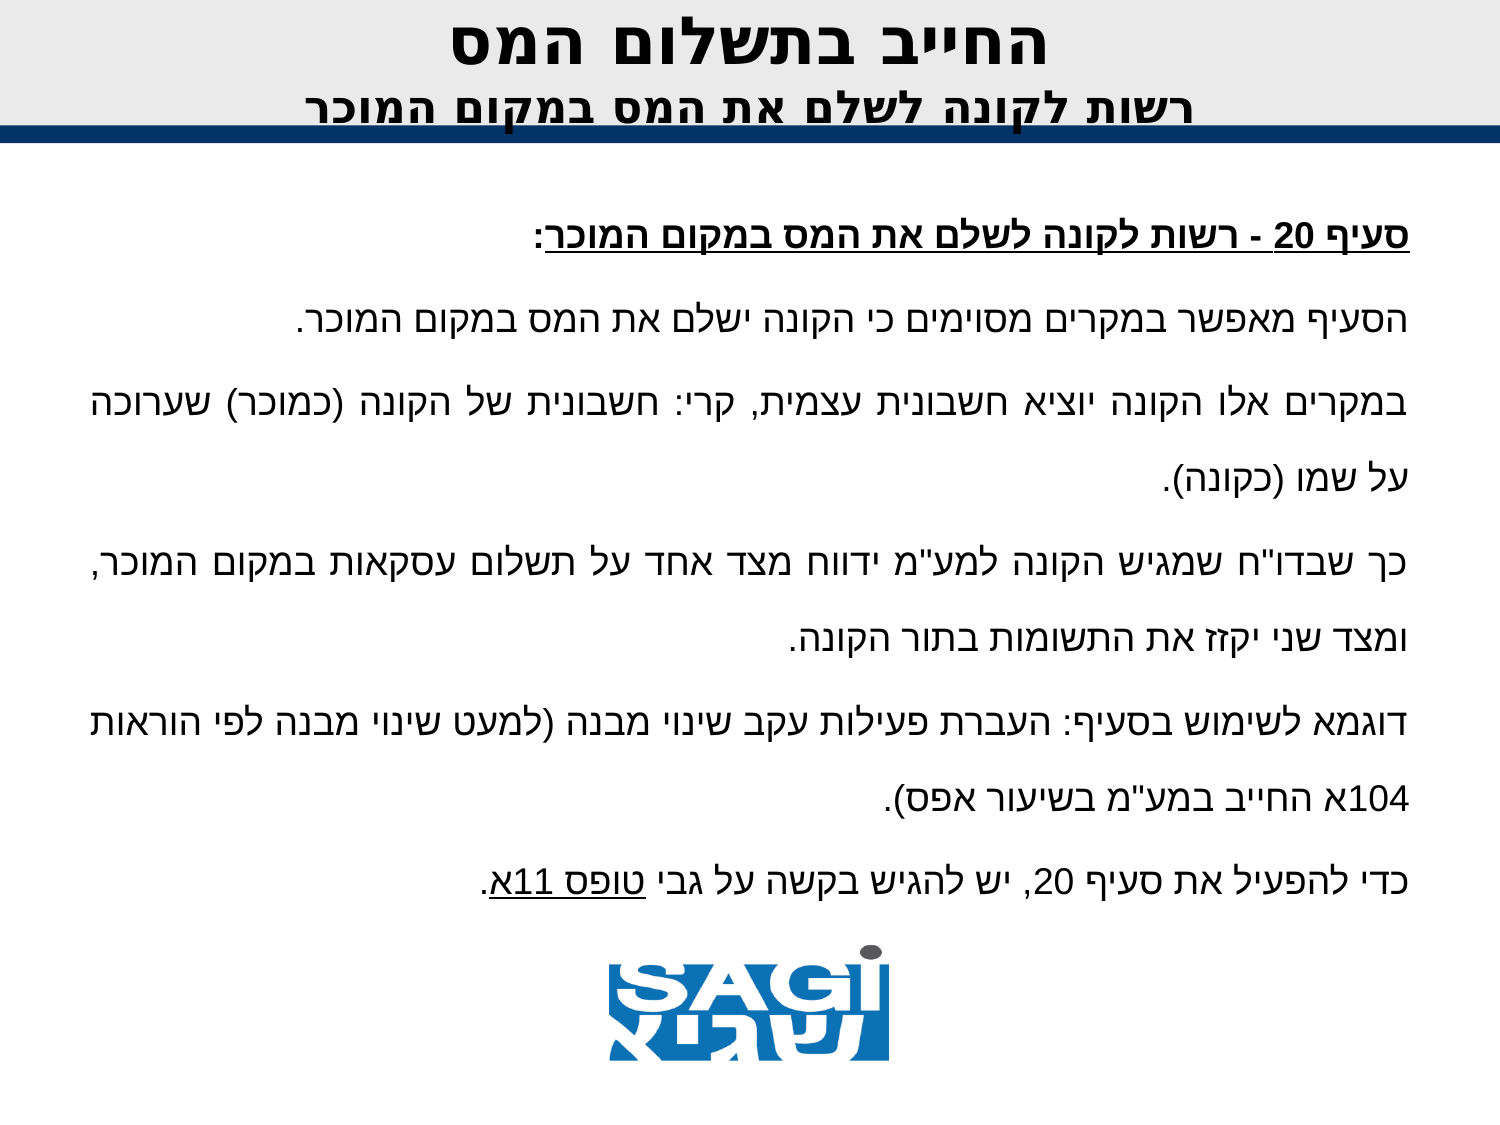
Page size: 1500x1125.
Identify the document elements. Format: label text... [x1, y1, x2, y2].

list סעיף 20 - רשות לקונה לשלם את המס במקום המוכר: הסעיף מאפשר במקרים מסוימים כי הקונה ישלם את המס במקום המוכר. במקרים אלו הקונה יוציא חשבונית עצמית, קרי: חשבונית של הקונה (כמוכר) שערוכה על שמו (כקונה). כך שבדו"ח שמגיש הקונה למע"מ ידווח מצד אחד על תשלום עסקאות במקום המוכר, ומצד שני יקזז את התשומות בתור הקונה. דוגמא לשימוש בסעיף: העברת פעילות עקב שינוי מבנה (למעט שינוי מבנה לפי הוראות 104א החייב במע"מ בשיעור אפס). כדי להפעיל את סעיף 20, יש להגיש בקשה על גבי טופס 11א. [75, 172, 1425, 917]
picture [596, 940, 904, 1063]
title החייב בתשלום המס רשות לקונה לשלם את המס במקום המוכר [75, 30, 1425, 100]
